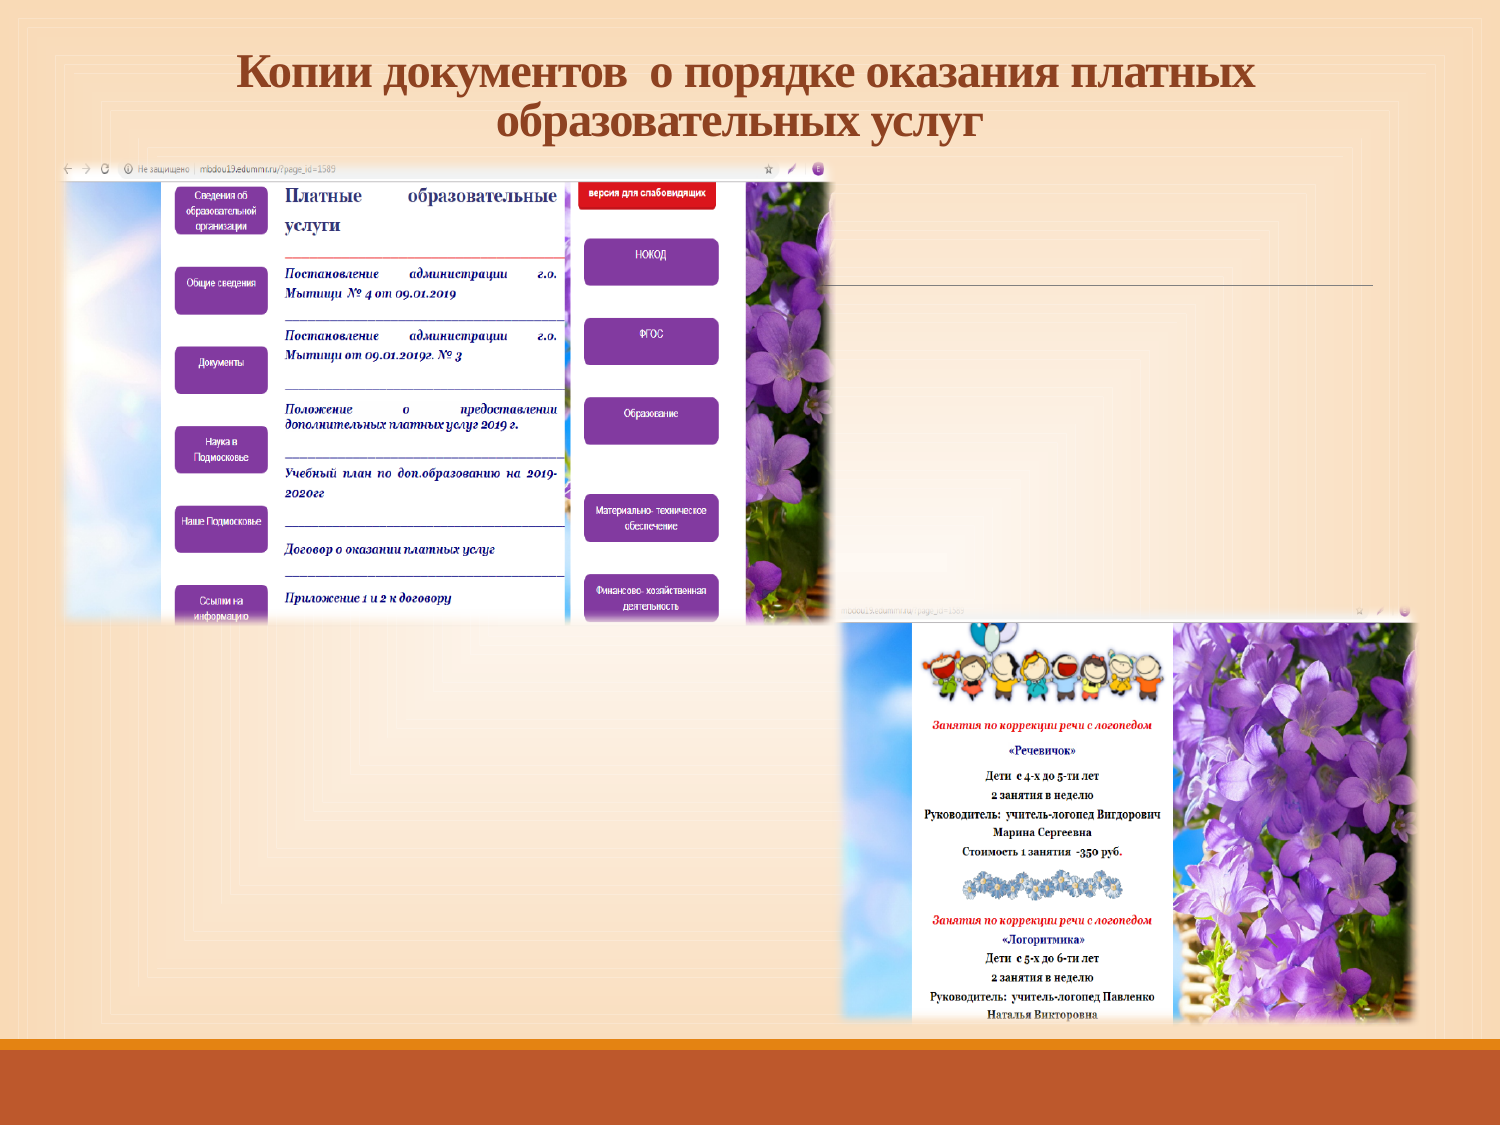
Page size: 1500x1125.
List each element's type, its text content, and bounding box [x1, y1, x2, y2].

picture [53, 156, 1420, 1028]
title Копии документов о порядке оказания платных образовательных услуг [126, 40, 1365, 155]
